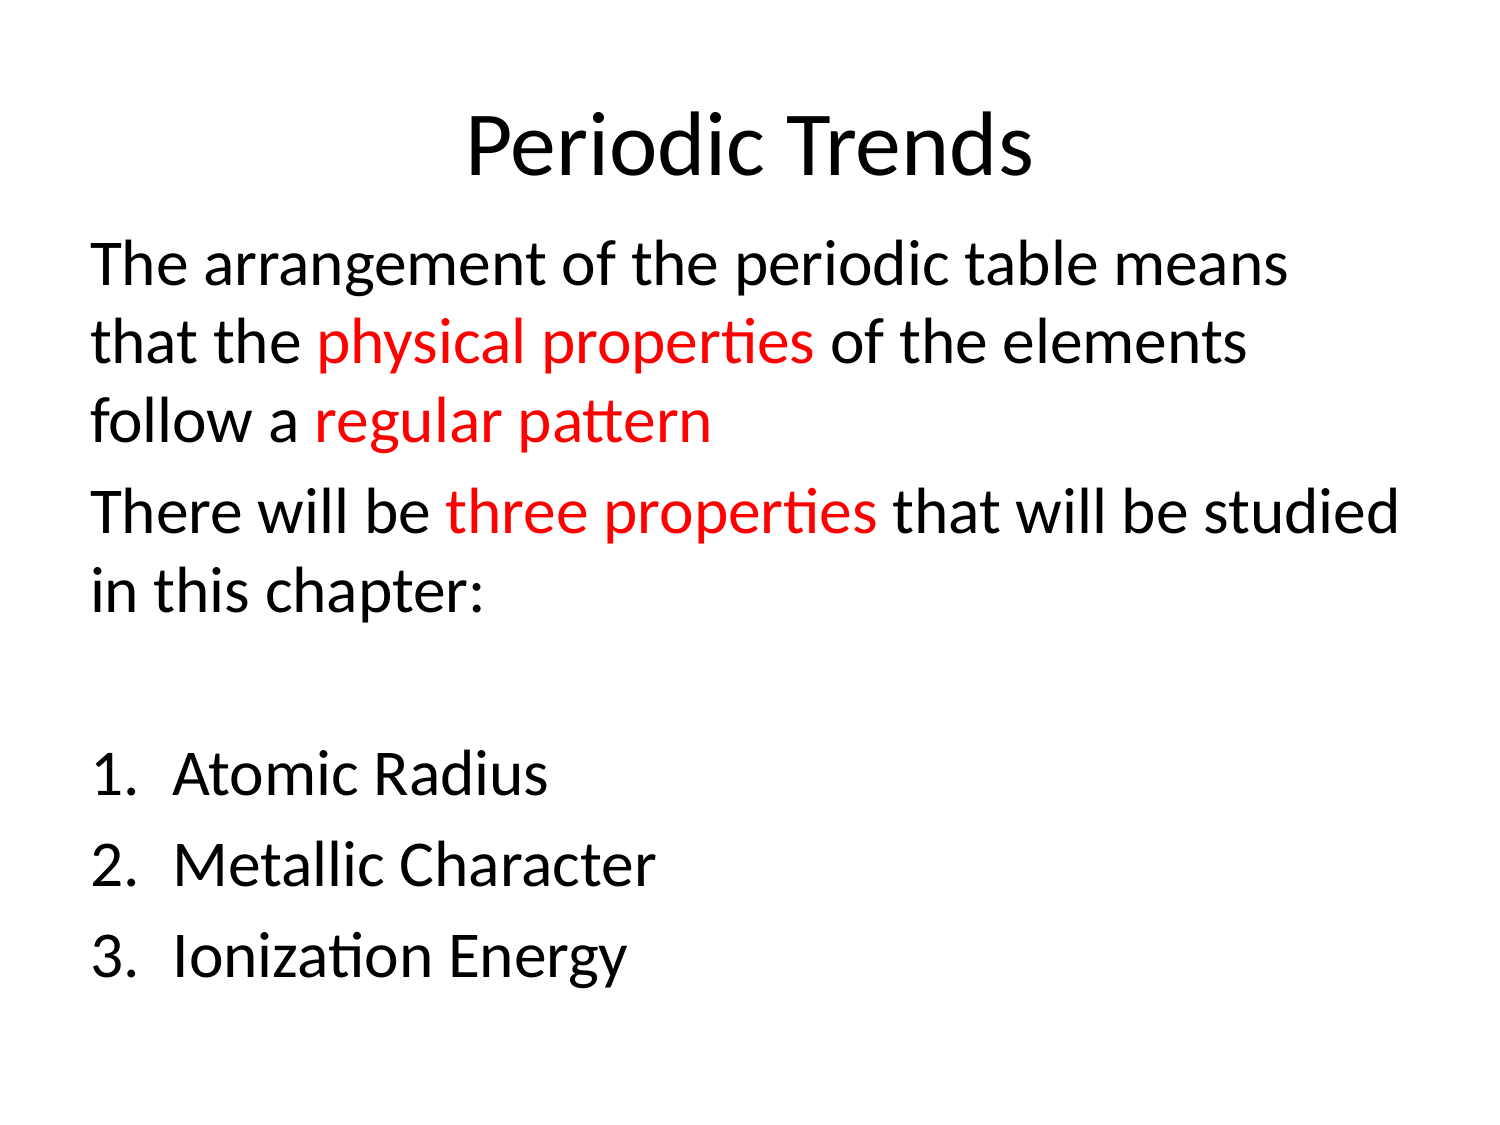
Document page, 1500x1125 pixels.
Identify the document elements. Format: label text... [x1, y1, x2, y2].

title Periodic Trends [75, 45, 1425, 212]
list The arrangement of the periodic table means that the physical properties of the elements follow a regular pattern There will be three properties that will be studied in this chapter: Atomic Radius Metallic Character Ionization Energy [75, 212, 1425, 1005]
